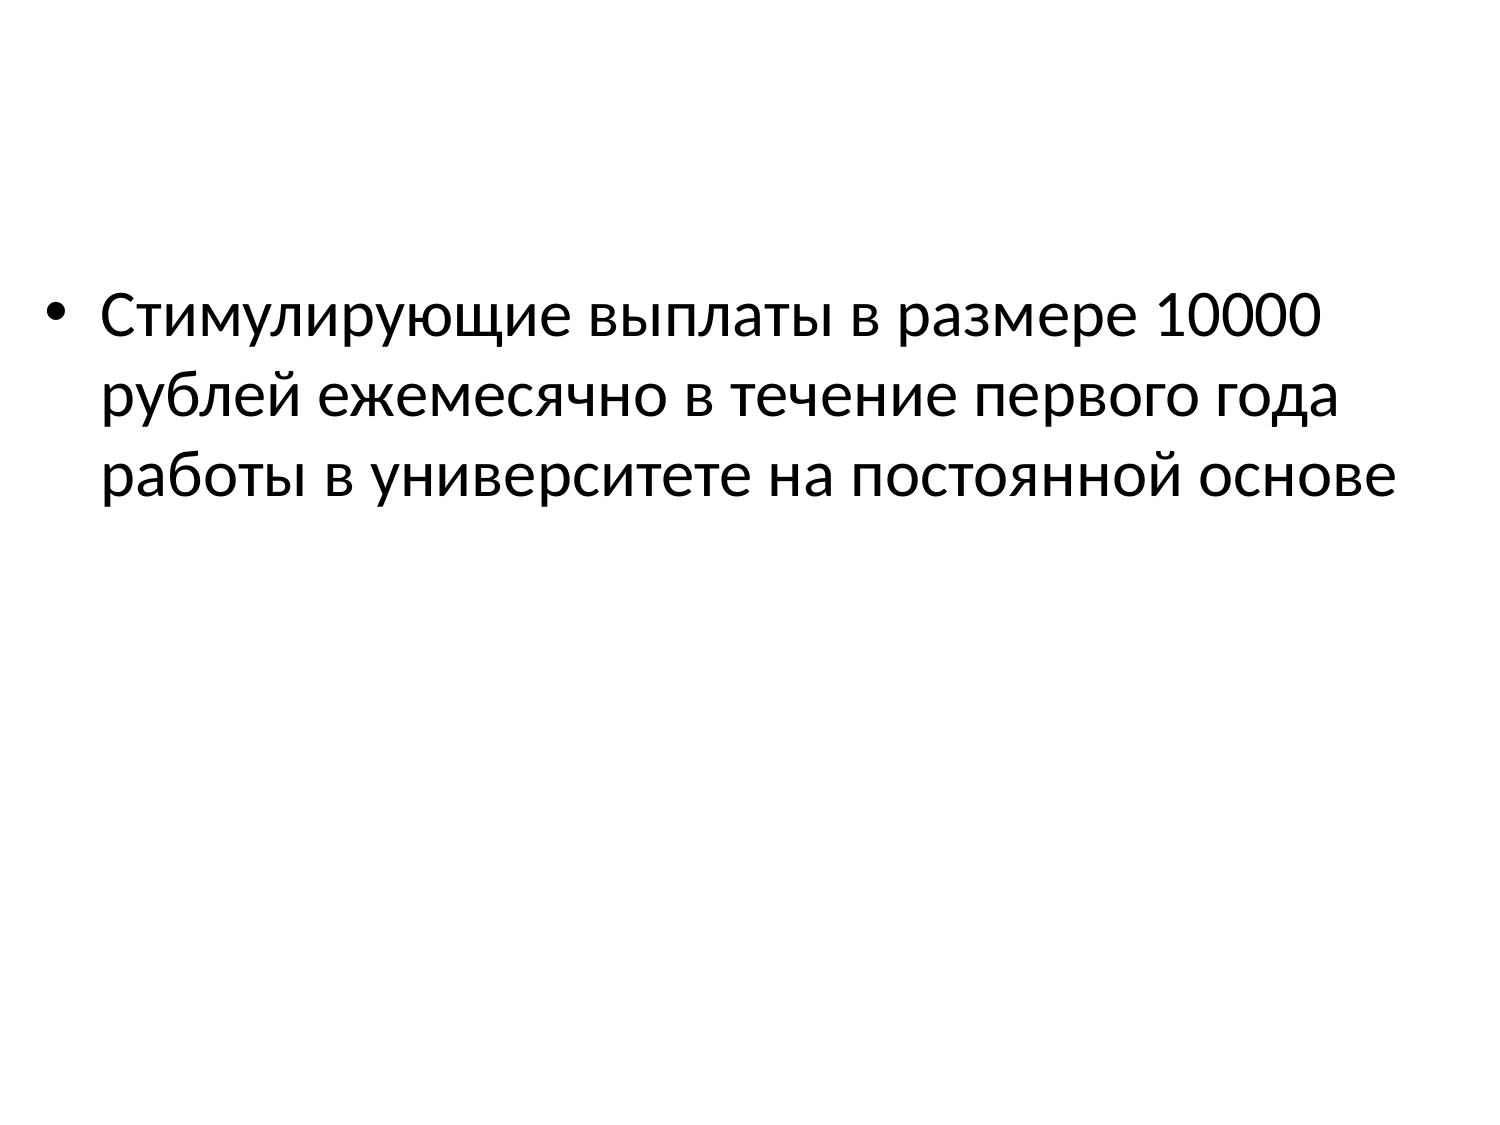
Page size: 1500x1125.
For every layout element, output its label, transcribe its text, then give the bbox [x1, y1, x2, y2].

list Стимулирующие выплаты в размере 10000 рублей ежемесячно в течение первого года работы в университете на постоянной основе [29, 262, 1495, 1005]
